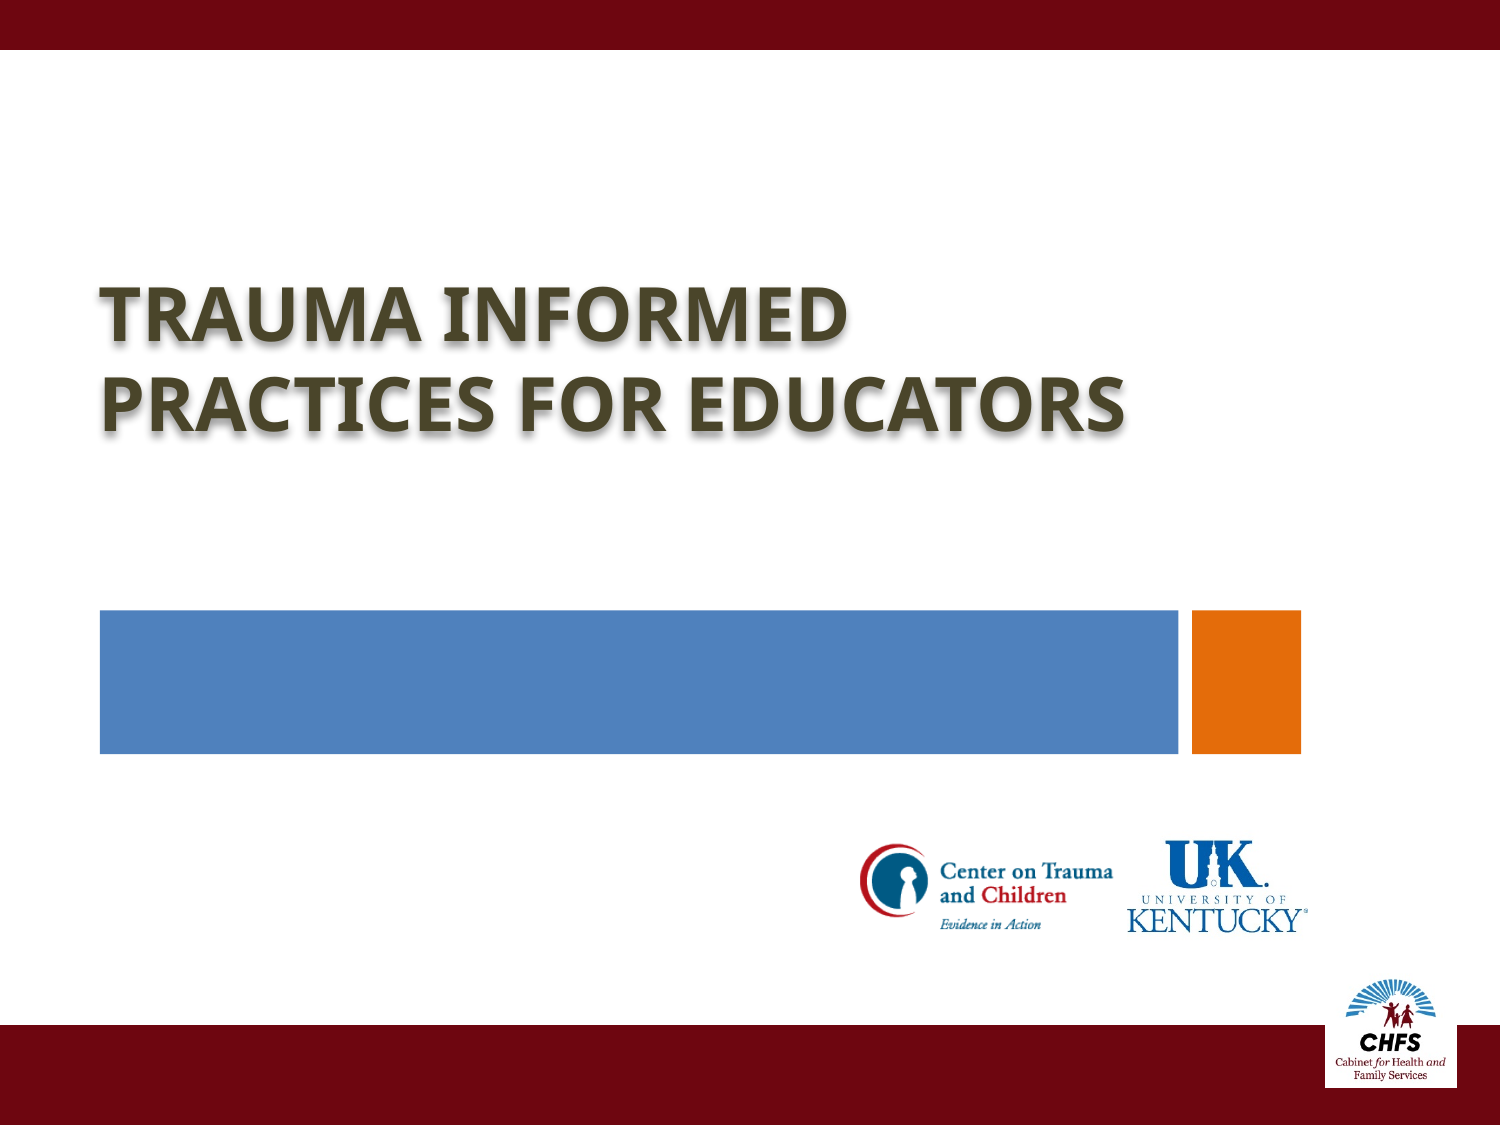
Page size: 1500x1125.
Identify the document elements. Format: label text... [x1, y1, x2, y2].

title Trauma Informed Practices for Educators [83, 259, 1193, 611]
picture [846, 797, 1308, 978]
text_box [98, 608, 1180, 756]
text_box [1190, 608, 1303, 756]
picture [1325, 962, 1457, 1088]
